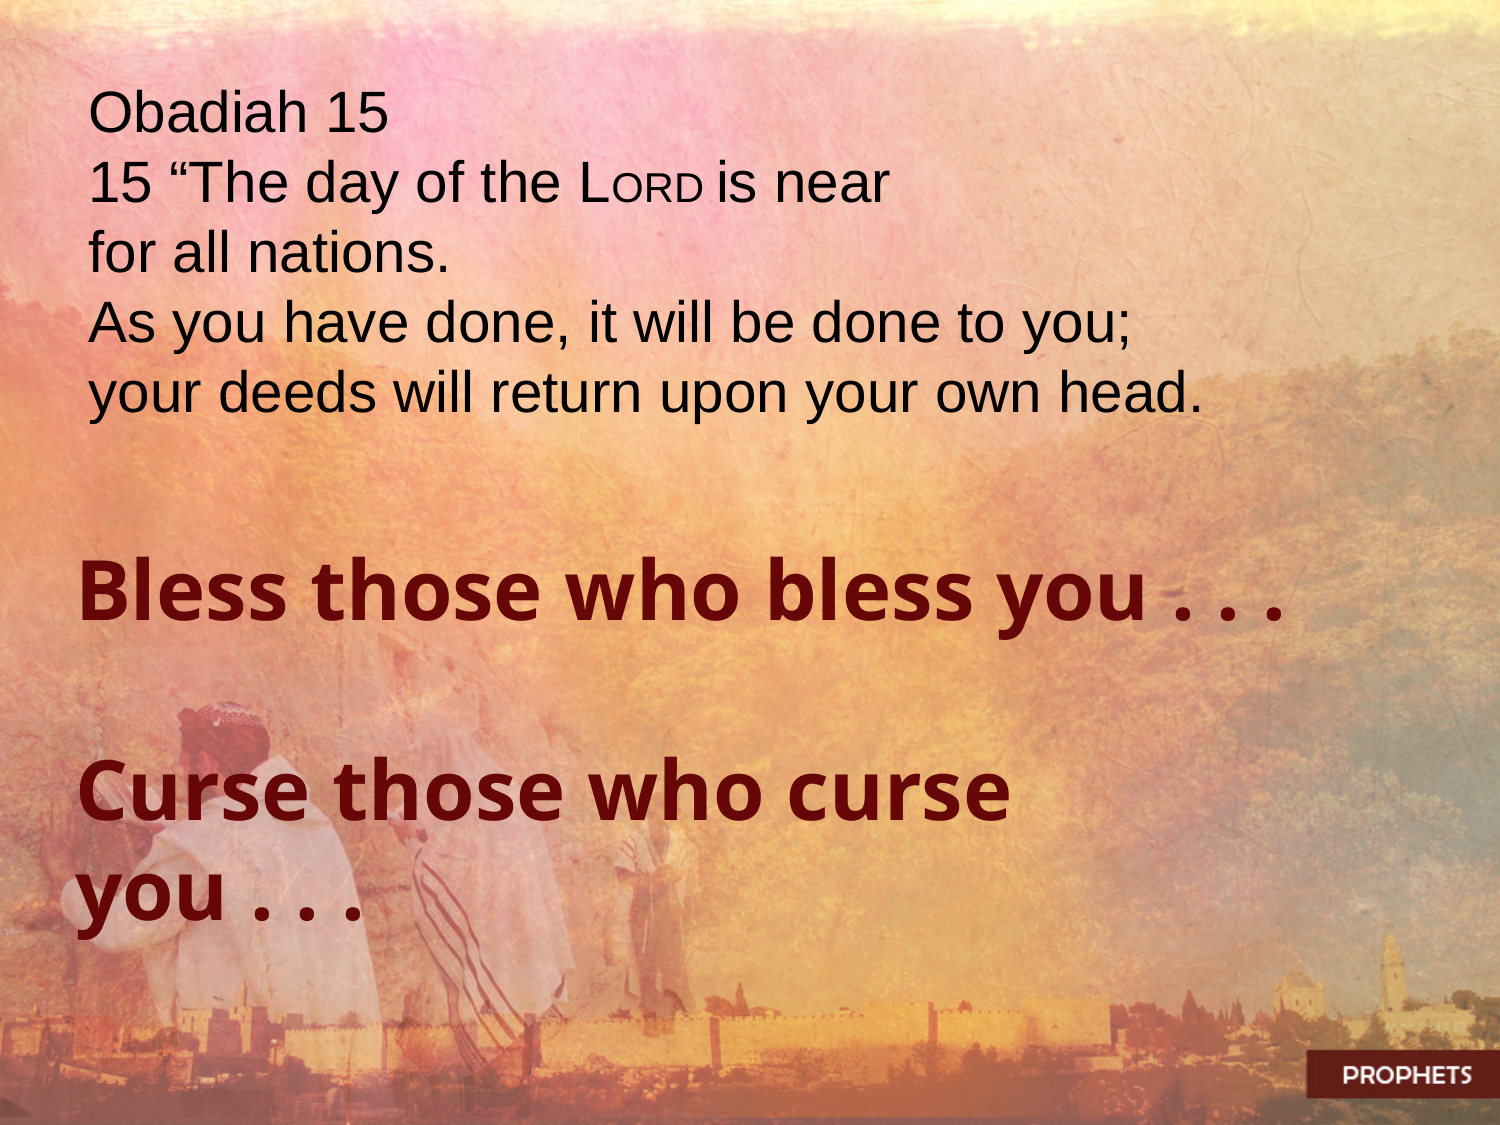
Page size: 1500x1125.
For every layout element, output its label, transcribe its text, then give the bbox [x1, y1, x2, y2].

text_box Bless those who bless you . . . Curse those who curse you . . . [75, 537, 1313, 938]
picture [0, 0, 1500, 1125]
text_box Obadiah 15 15 “The day of the LORD is near for all nations. As you have done, it will be done to you; your deeds will return upon your own head. [88, 74, 1456, 495]
